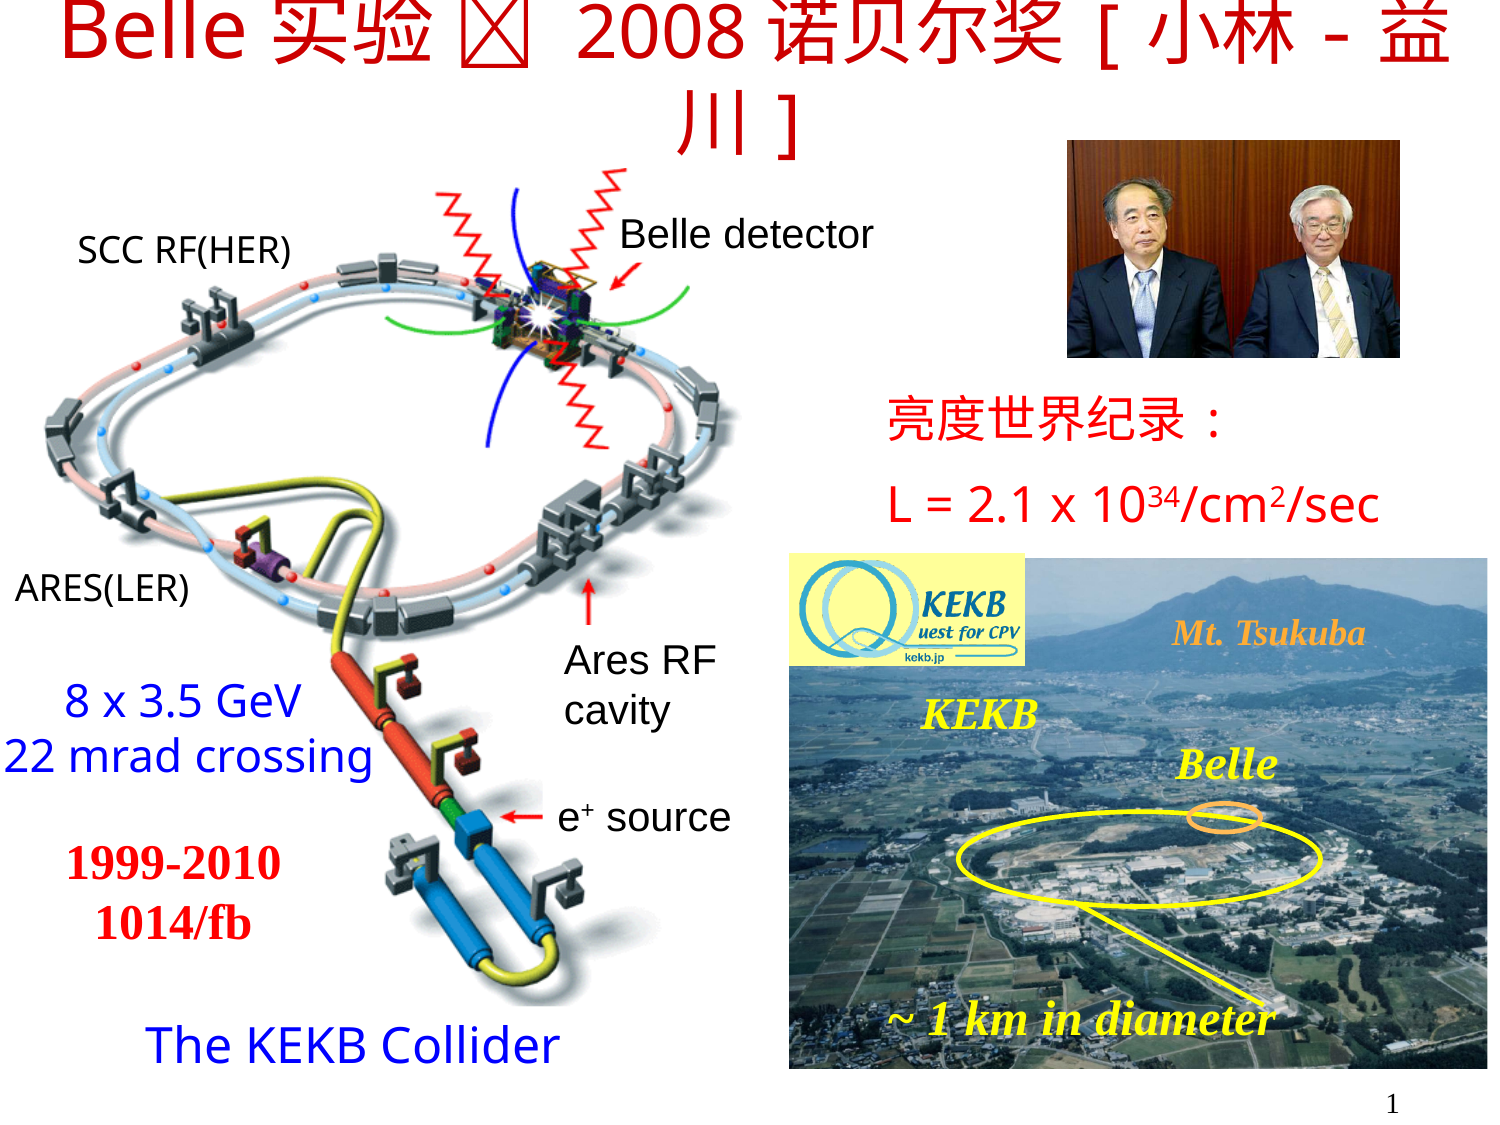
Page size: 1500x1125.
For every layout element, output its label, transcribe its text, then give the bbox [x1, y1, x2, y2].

text_box The KEKB Collider [87, 1020, 620, 1082]
title Belle实验  2008诺贝尔奖[小林-益川] [17, 7, 1471, 133]
picture [1067, 139, 1400, 358]
slide_number 1 [1322, 1077, 1463, 1118]
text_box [37, 168, 890, 1012]
text_box ARES(LER) [0, 556, 32, 616]
text_box 8 x 3.5 GeV 22 mrad crossing [0, 664, 32, 790]
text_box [788, 553, 1488, 1069]
text_box 亮度世界纪录: L = 2.1 x 1034/cm2/sec [893, 380, 1471, 541]
